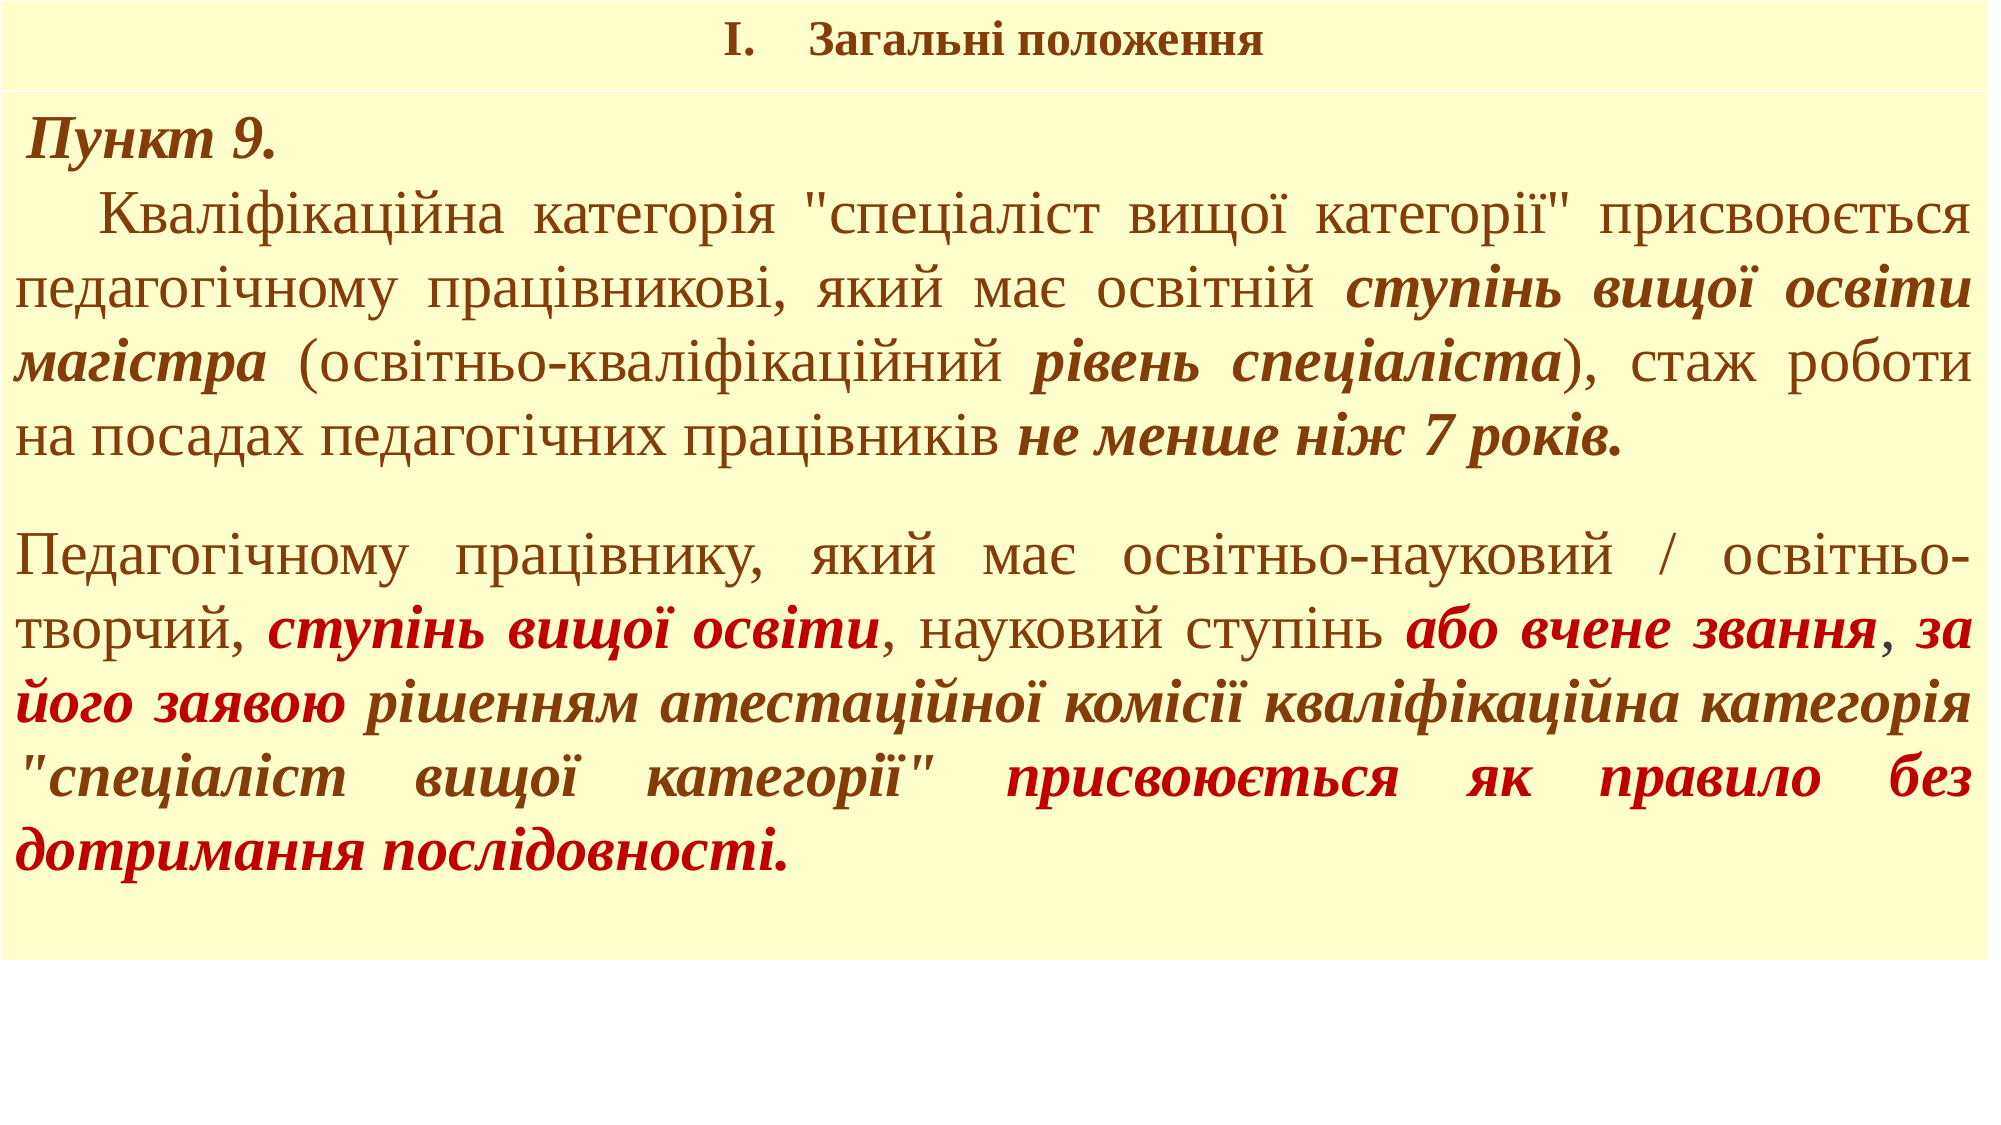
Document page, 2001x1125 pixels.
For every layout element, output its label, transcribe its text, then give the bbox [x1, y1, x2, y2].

table_header Загальні положення [1, 1, 1988, 90]
table_cell Пункт 9. Кваліфікаційна категорія "спеціаліст вищої категорії" присвоюється педагогічному працівникові, який має освітній ступінь вищої освіти магістра (освітньо-кваліфікаційний рівень спеціаліста), стаж роботи на посадах педагогічних працівників не менше ніж 7 років. Педагогічному працівнику, який має освітньо-науковий / освітньо-творчий, ступінь вищої освіти, науковий ступінь або вчене звання, за його заявою рішенням атестаційної комісії кваліфікаційна категорія "спеціаліст вищої категорії" присвоюється як правило без дотримання послідовності. [1, 92, 1988, 960]
